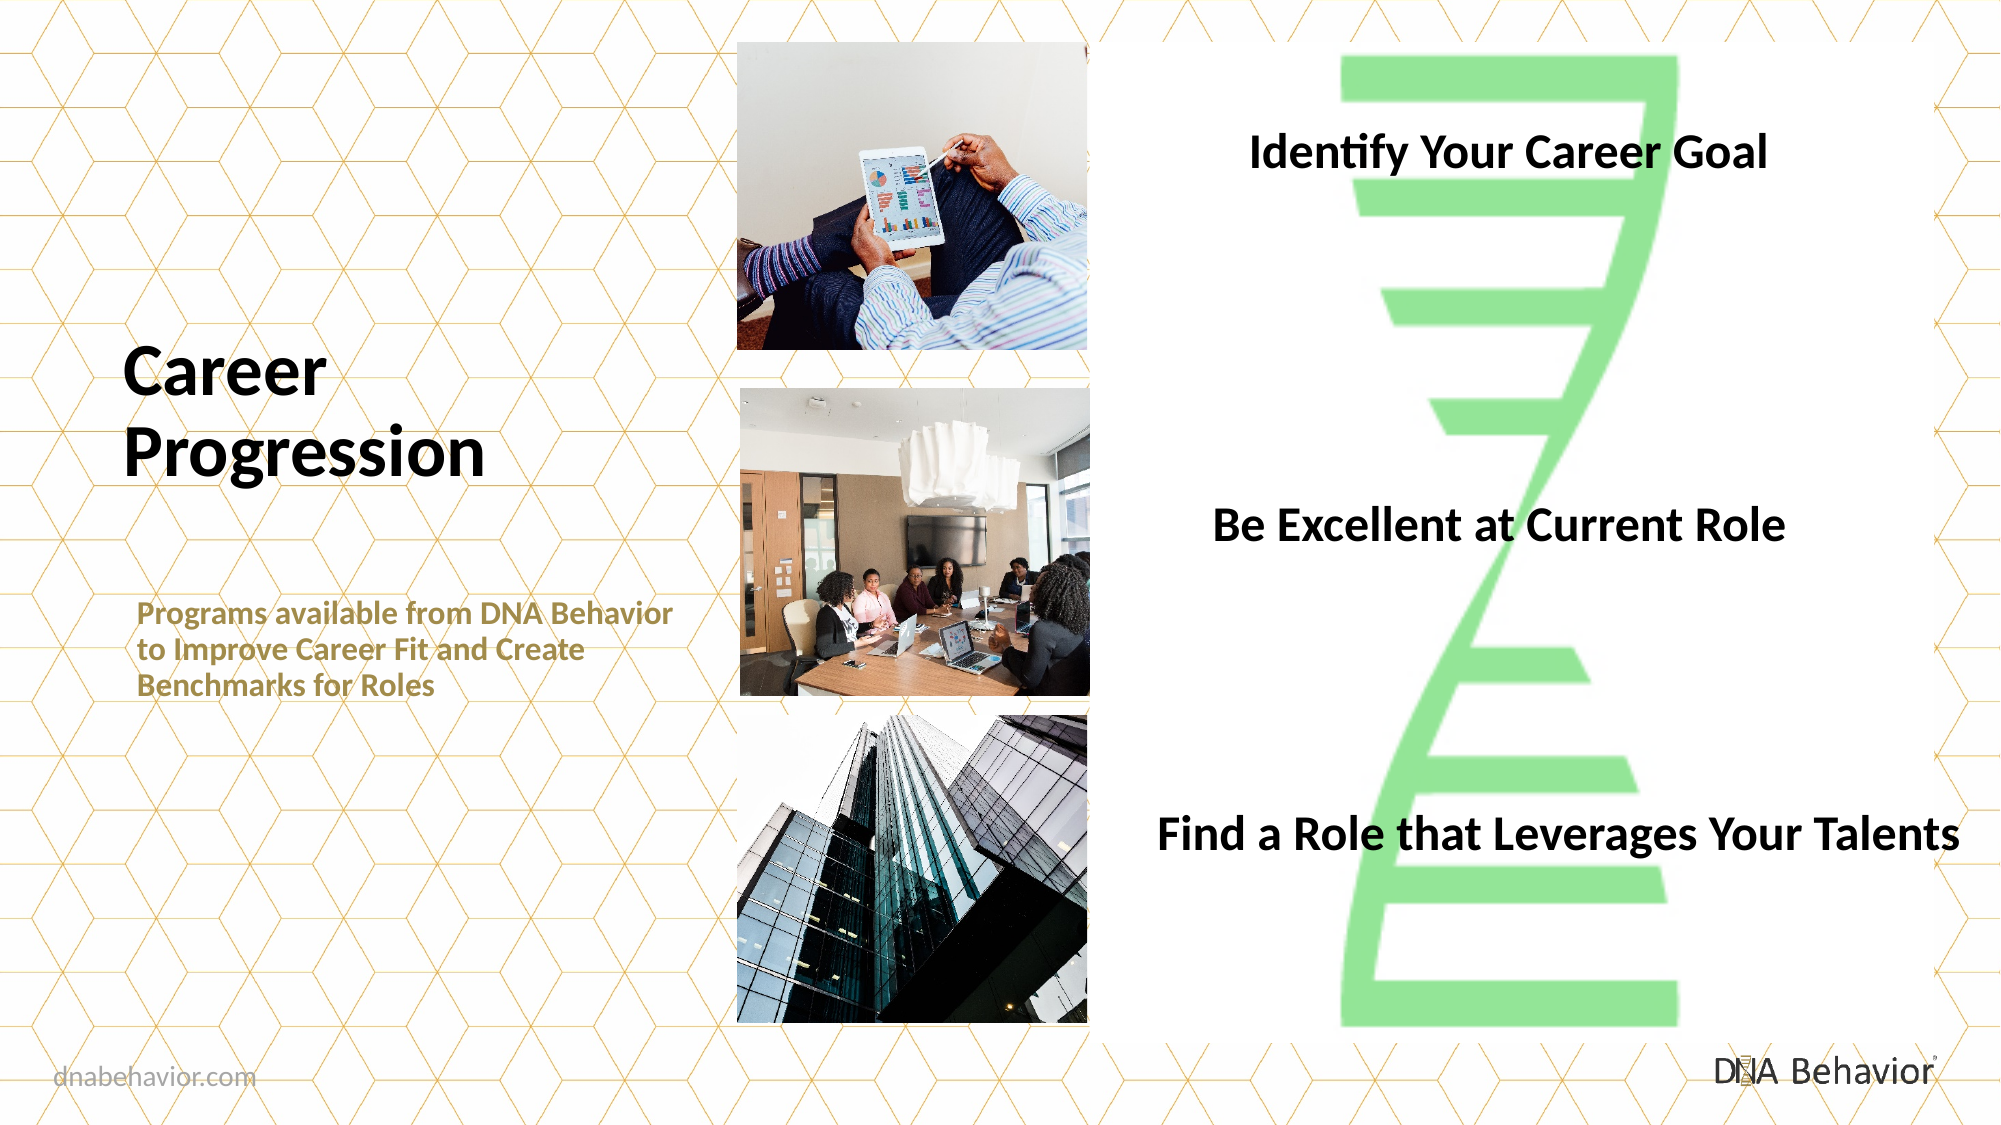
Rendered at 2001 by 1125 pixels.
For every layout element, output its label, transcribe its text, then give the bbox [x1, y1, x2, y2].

list Career Progression [108, 322, 582, 560]
picture [0, 0, 2001, 1125]
list Programs available from DNA Behavior to Improve Career Fit and Create Benchmarks for Roles [122, 588, 693, 650]
text_box Find a Role that Leverages Your Talents [1934, 793, 1976, 869]
